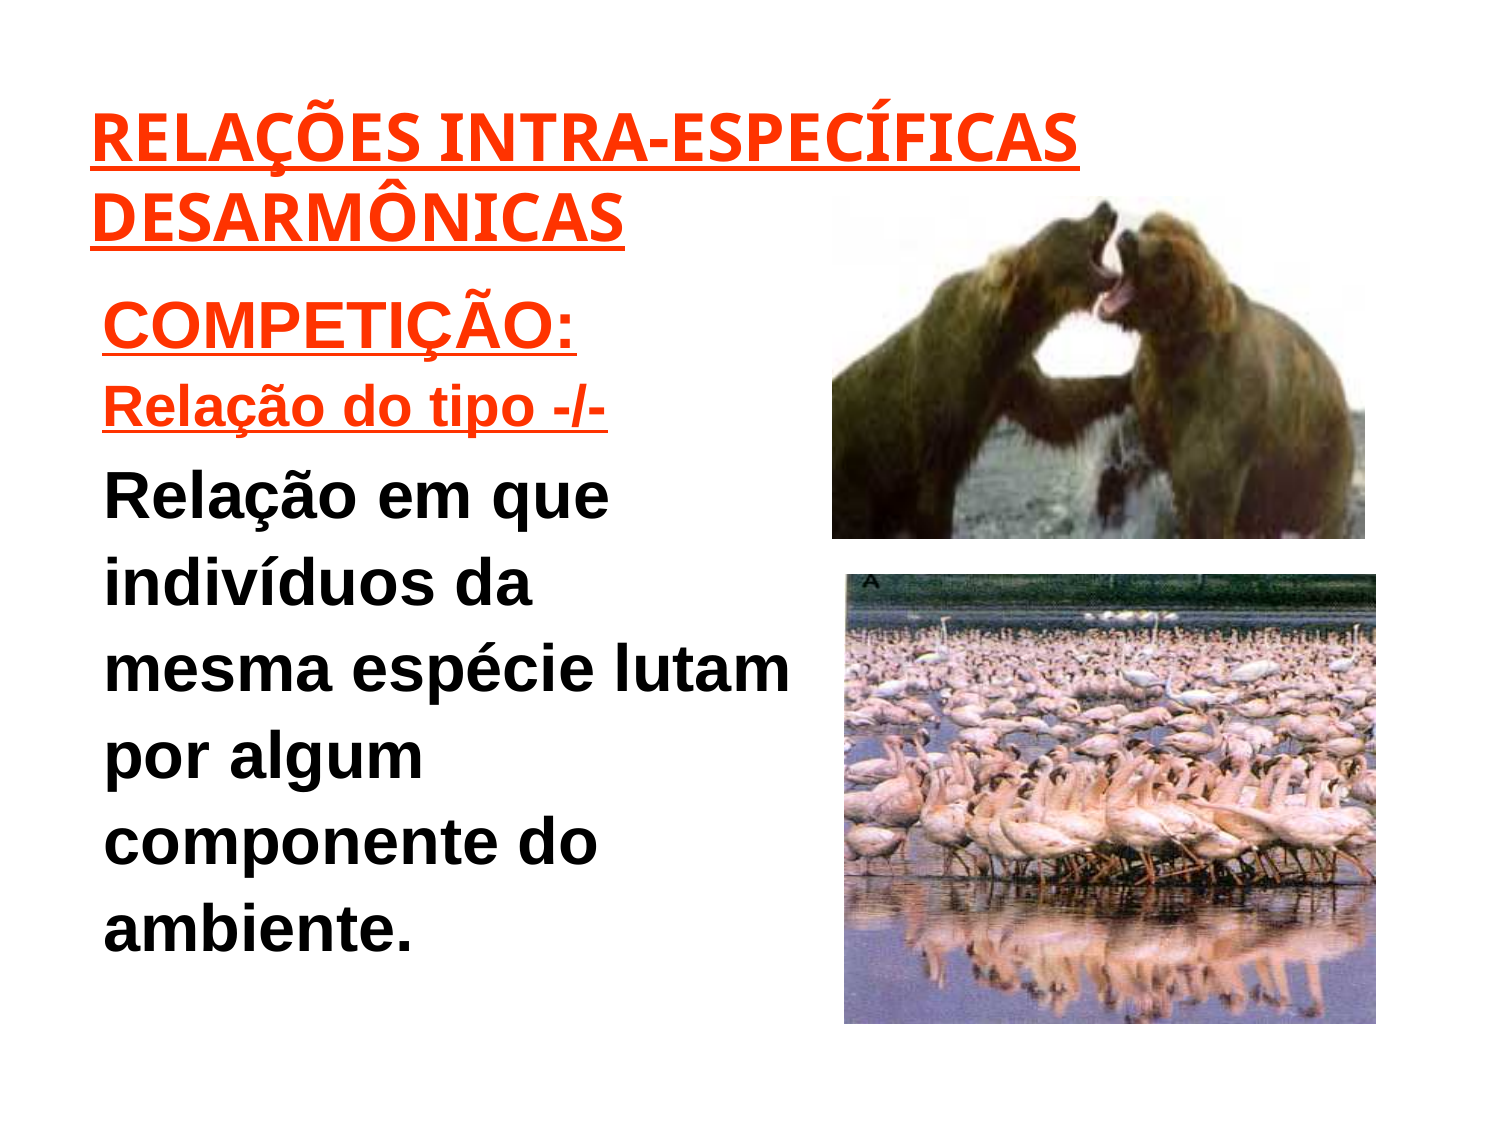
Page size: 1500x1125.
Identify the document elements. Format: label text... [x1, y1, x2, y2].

text_box COMPETIÇÃO: Relação do tipo -/- [87, 274, 656, 446]
text_box RELAÇÕES INTRA-ESPECÍFICAS DESARMÔNICAS [75, 87, 1450, 263]
text_box Relação em que indivíduos da mesma espécie lutam por algum componente do ambiente. [88, 444, 845, 973]
picture [844, 574, 1376, 1024]
picture [832, 196, 1365, 539]
